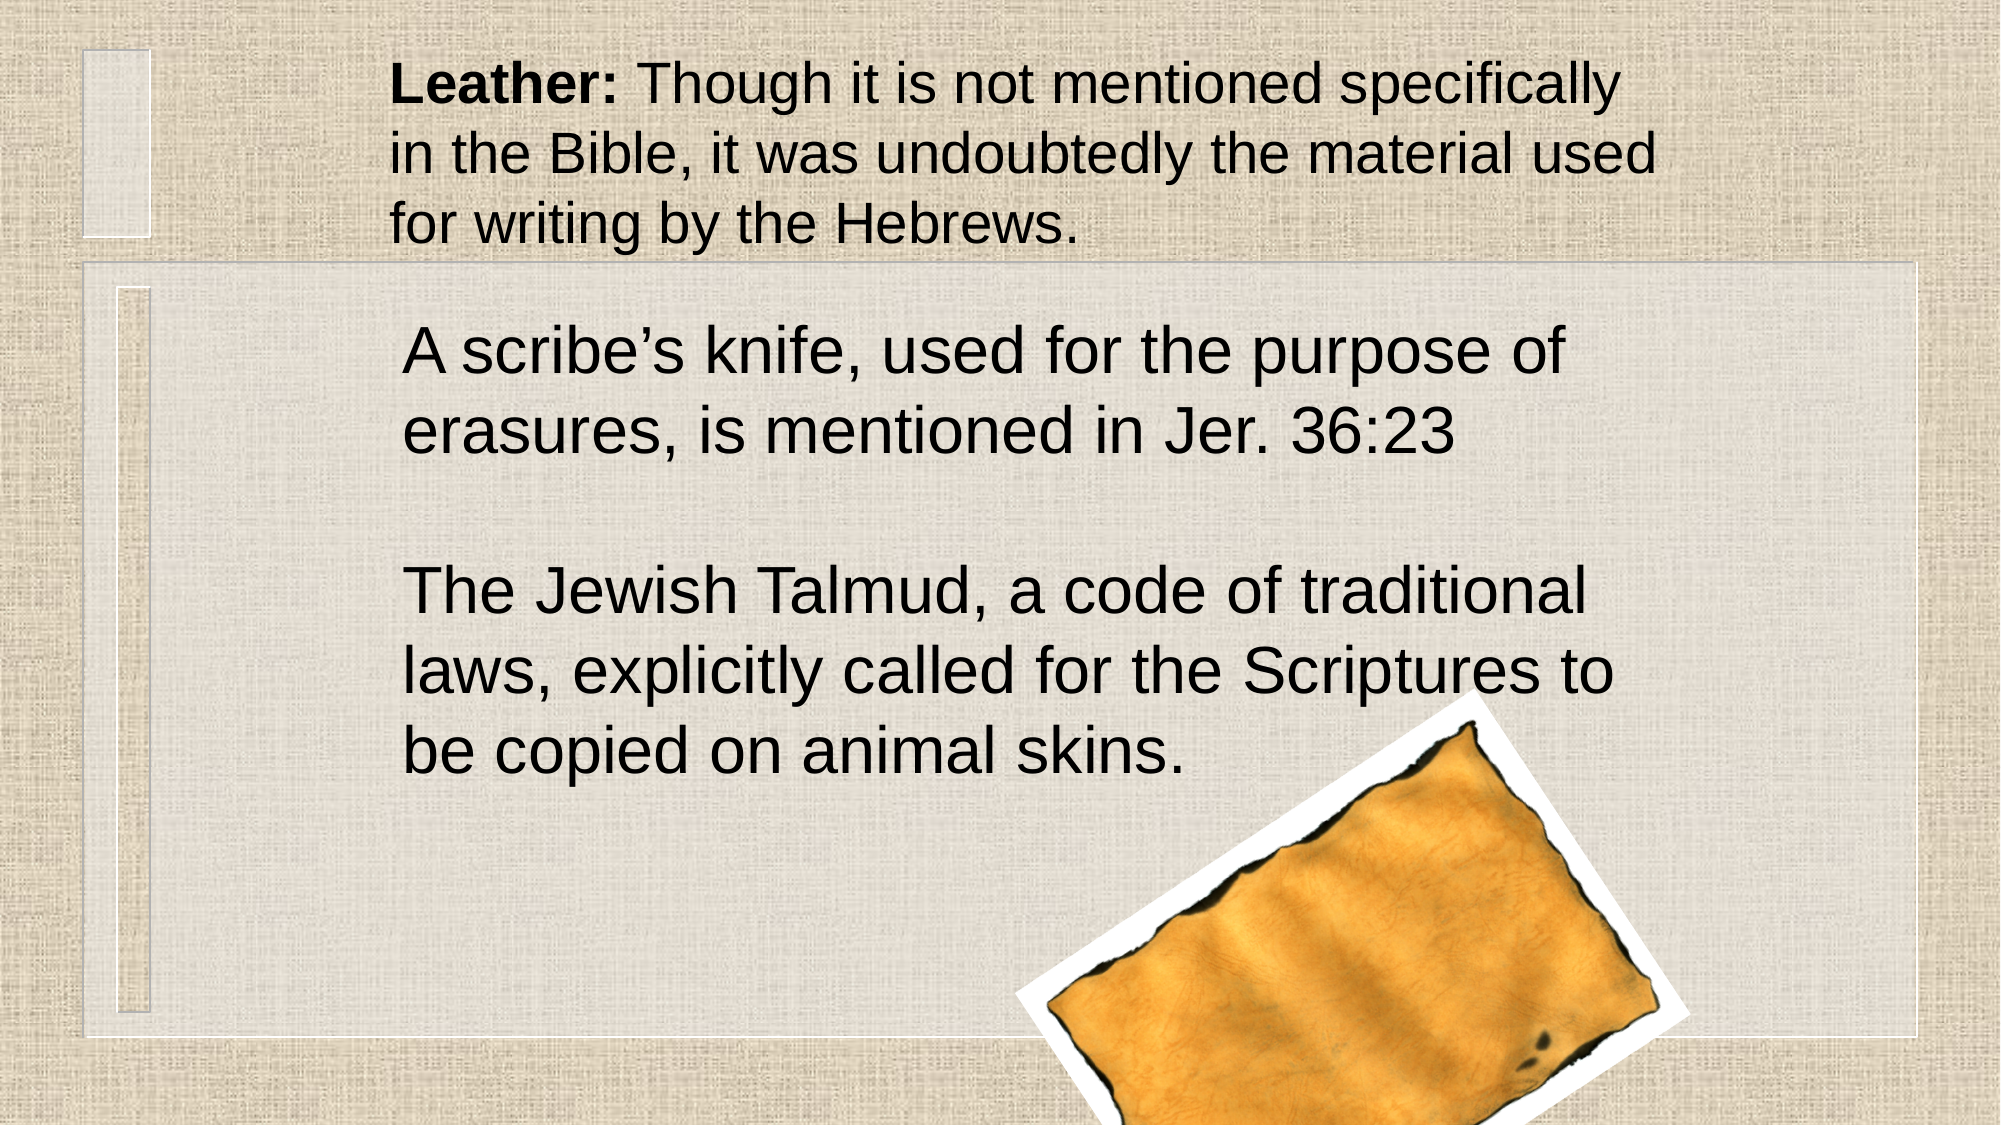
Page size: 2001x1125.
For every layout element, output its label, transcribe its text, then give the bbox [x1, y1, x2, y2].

picture [0, 0, 2001, 1125]
text_box Leather: Though it is not mentioned specifically in the Bible, it was undoubtedly the material used for writing by the Hebrews. [375, 37, 1700, 333]
text_box A scribe’s knife, used for the purpose of erasures, is mentioned in Jer. 36:23 The Jewish Talmud, a code of traditional laws, explicitly called for the Scriptures to be copied on animal skins. [387, 299, 1638, 795]
